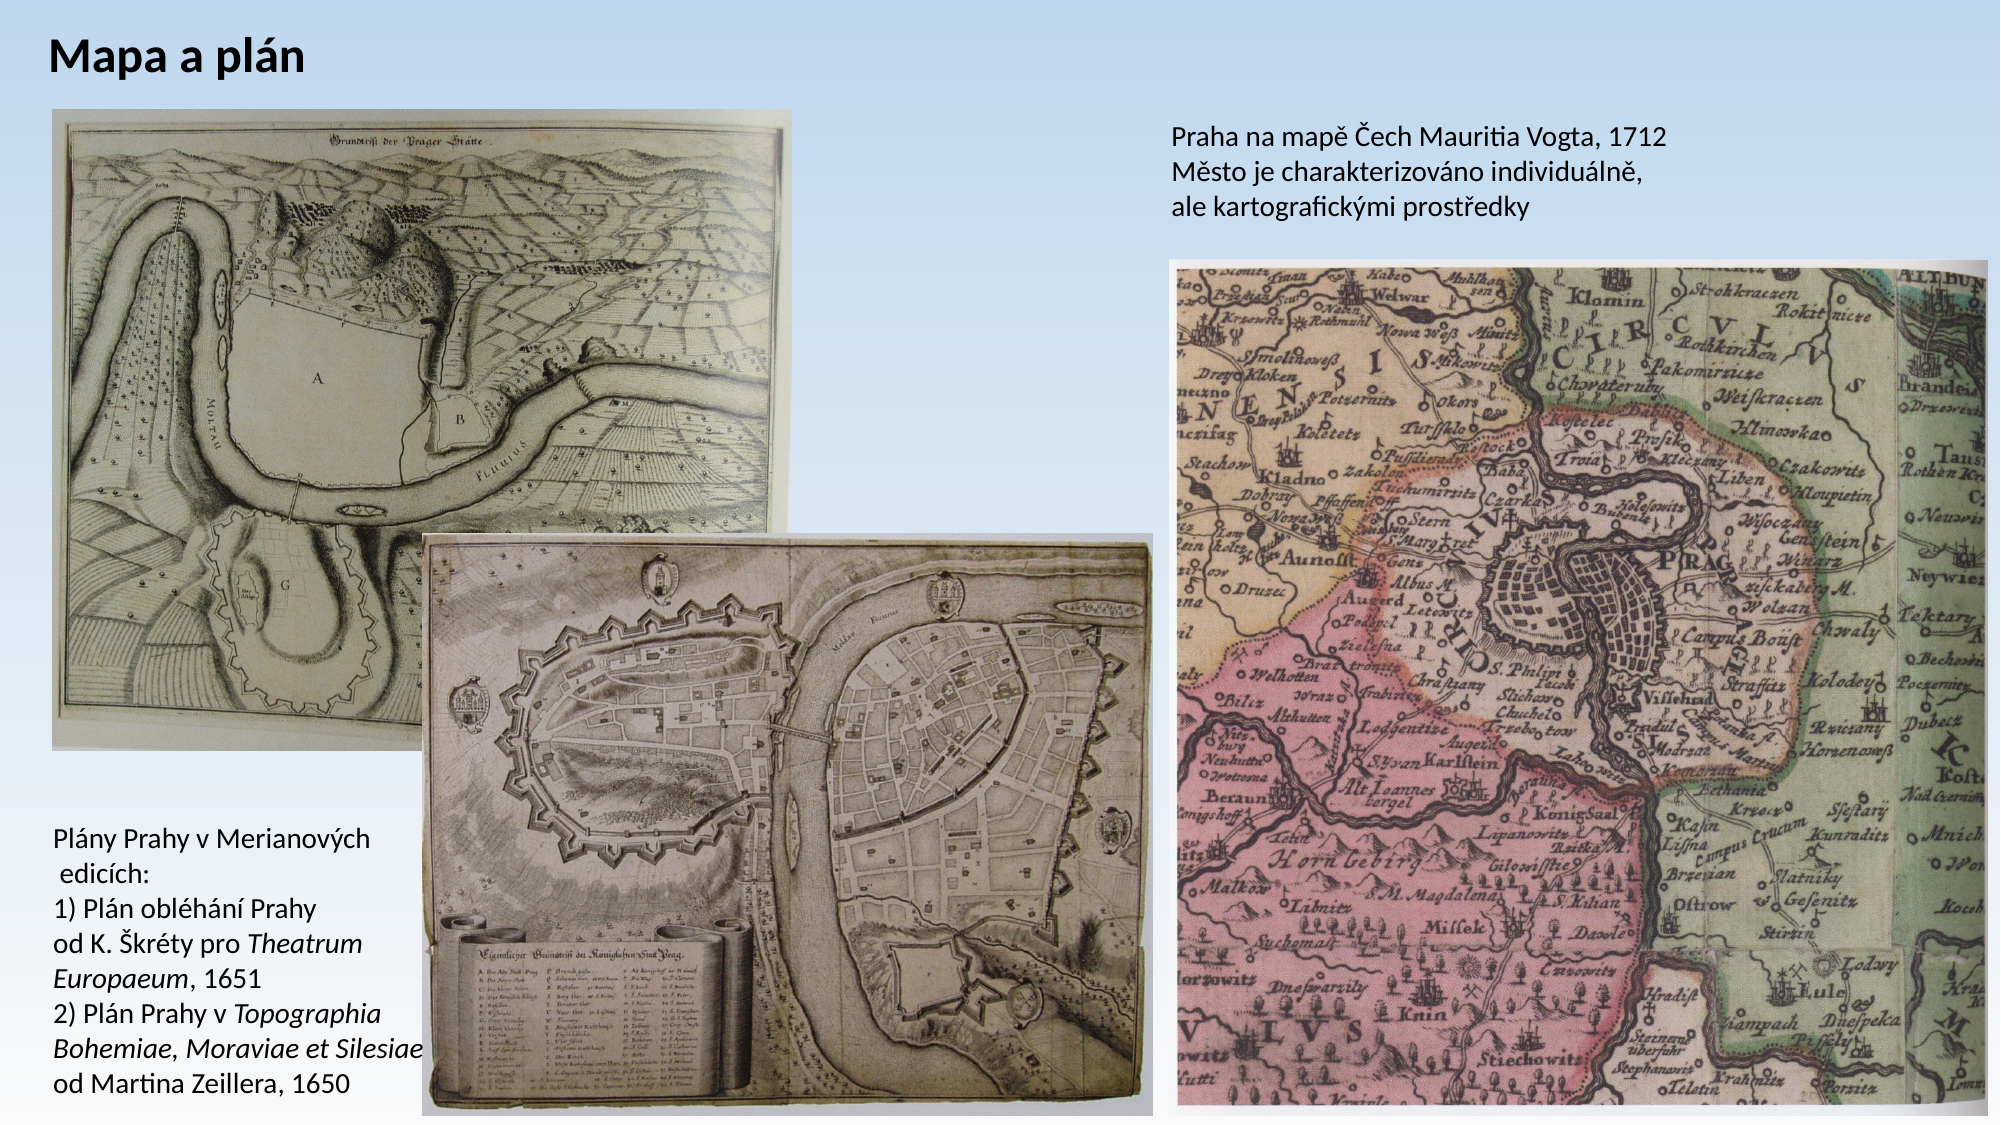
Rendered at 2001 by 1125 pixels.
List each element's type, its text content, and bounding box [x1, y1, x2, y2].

text_box Plány Prahy v Merianových edicích: 1) Plán obléhání Prahy od K. Škréty pro Theatrum Europaeum, 1651 2) Plán Prahy v Topographia Bohemiae, Moraviae et Silesiae od Martina Zeillera, 1650 [38, 812, 421, 1107]
text_box Mapa a plán [33, 14, 369, 90]
text_box Praha na mapě Čech Mauritia Vogta, 1712 Město je charakterizováno individuálně, ale kartografickými prostředky [1156, 109, 1683, 230]
picture [52, 109, 2000, 1116]
